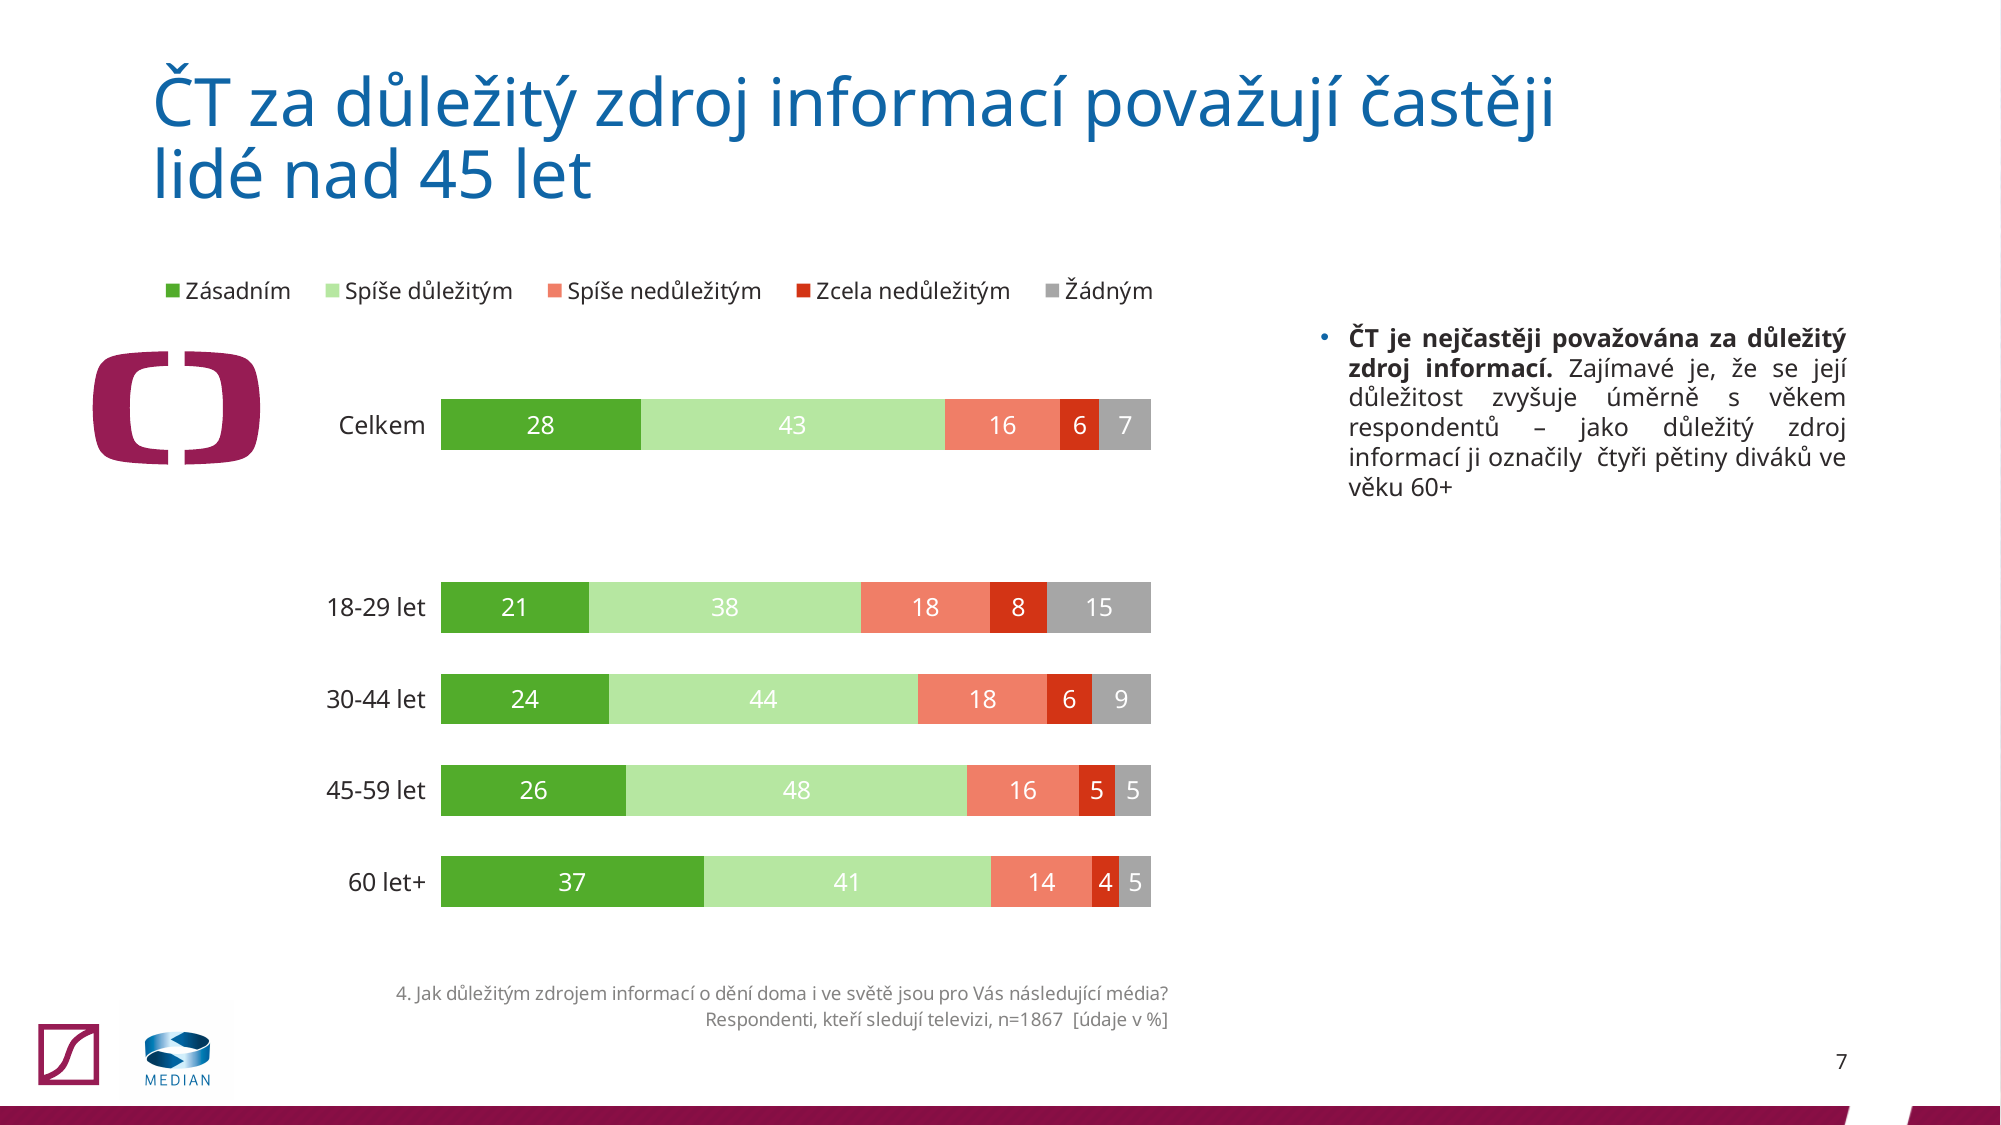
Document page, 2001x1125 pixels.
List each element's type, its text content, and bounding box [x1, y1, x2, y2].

chart [137, 239, 1183, 1043]
picture [119, 1000, 234, 1100]
text_box [92, 352, 137, 464]
picture [0, 0, 2001, 1125]
slide_number 7 [1639, 1043, 1863, 1085]
list ČT je nejčastěji považována za důležitý zdroj informací. Zajímavé je, že se její důležitost zvyšuje úměrně s věkem respondentů – jako důležitý zdroj informací ji označily čtyři pětiny diváků ve věku 60+ [1305, 314, 1863, 1043]
title ČT za důležitý zdroj informací považují častěji lidé nad 45 let [137, 59, 1658, 222]
